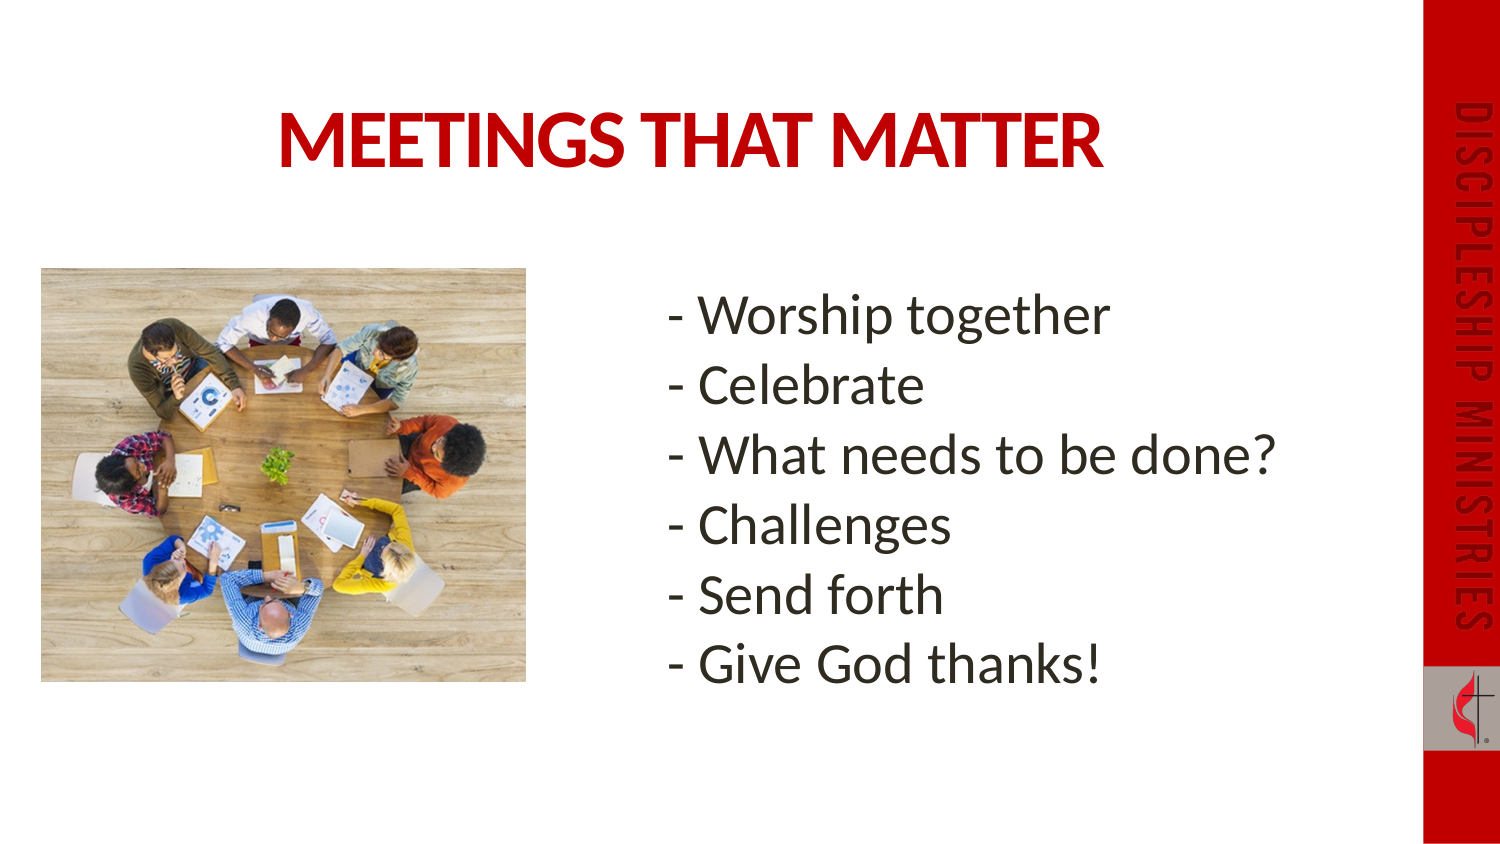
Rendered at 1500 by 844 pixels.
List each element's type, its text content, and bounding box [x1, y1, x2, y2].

picture [40, 268, 526, 682]
list - Worship together - Celebrate - What needs to be done? - Challenges - Send forth - Give God thanks! [502, 268, 1350, 835]
title MEETINGS THAT MATTER [176, 63, 1206, 205]
